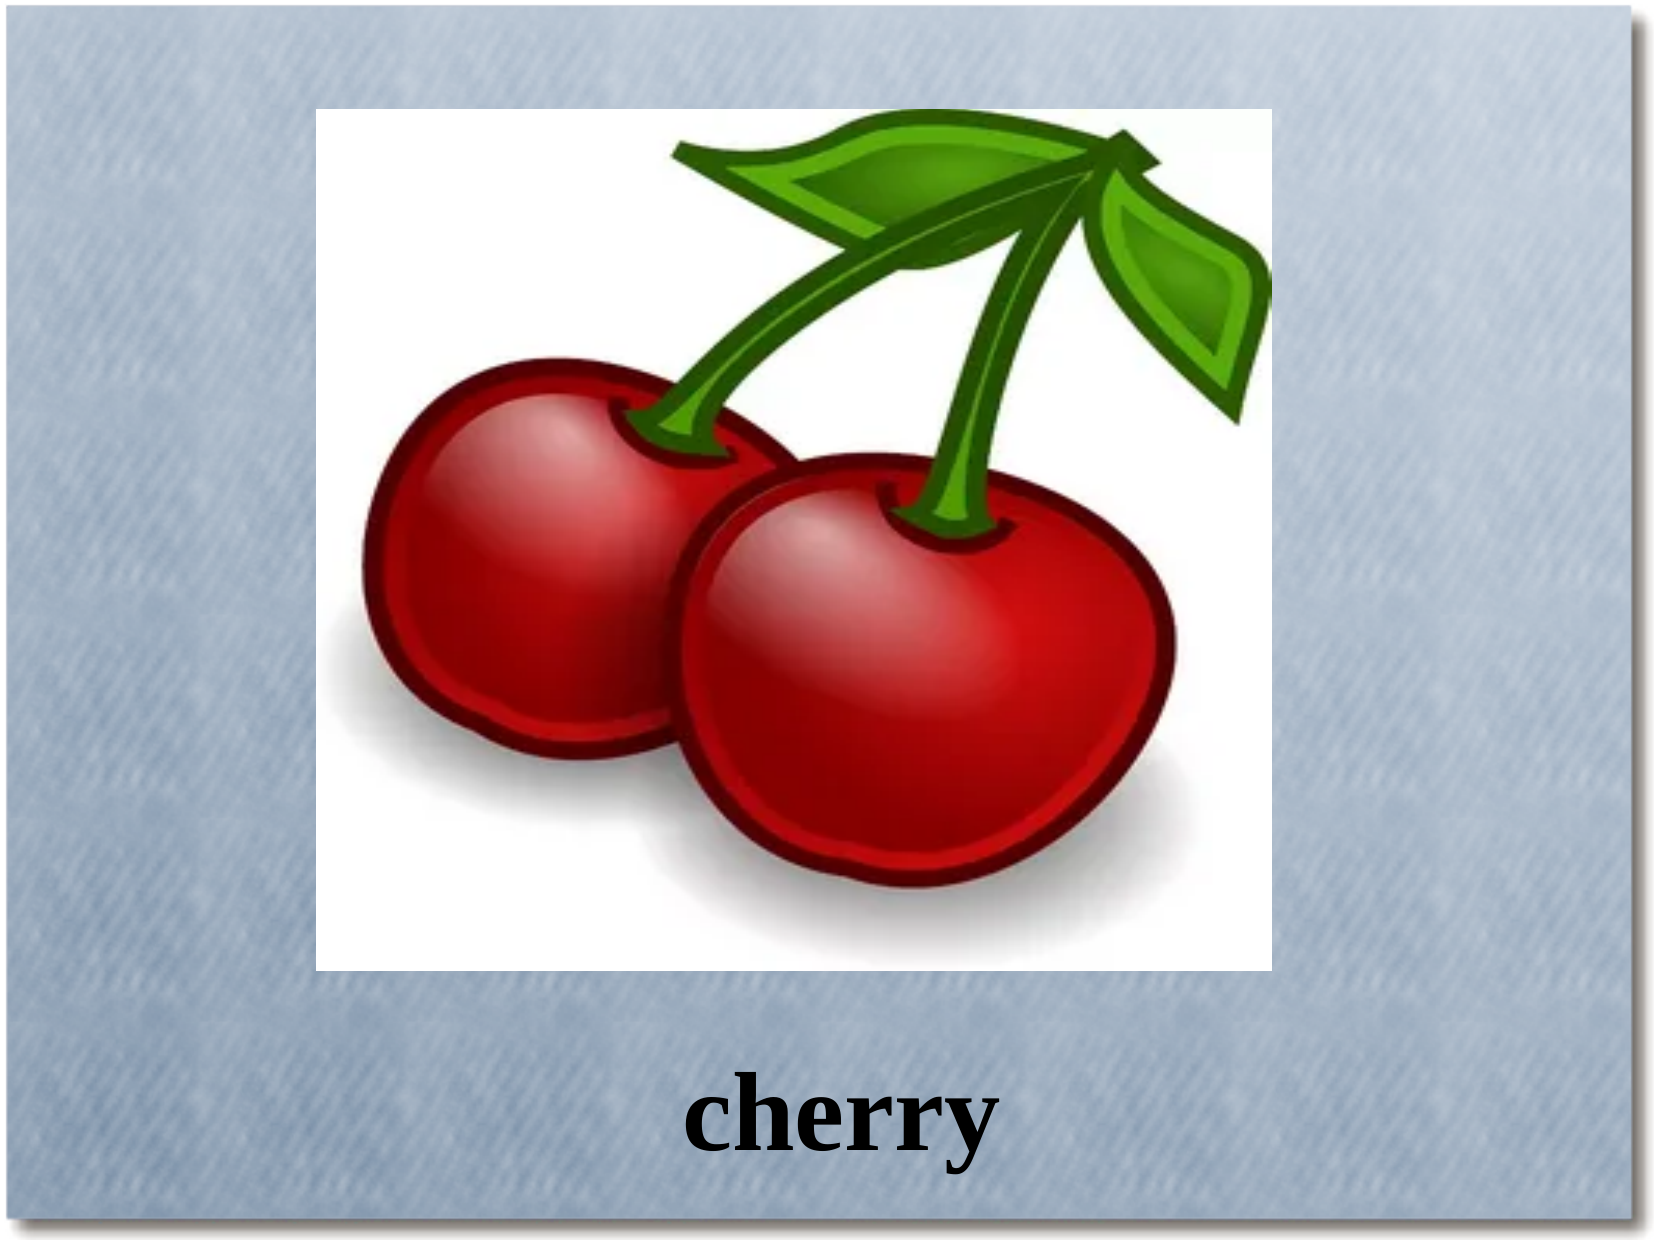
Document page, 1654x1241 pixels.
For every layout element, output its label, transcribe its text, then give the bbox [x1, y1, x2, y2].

text_box cherry [121, 70, 1534, 1159]
picture [0, 0, 1654, 1240]
